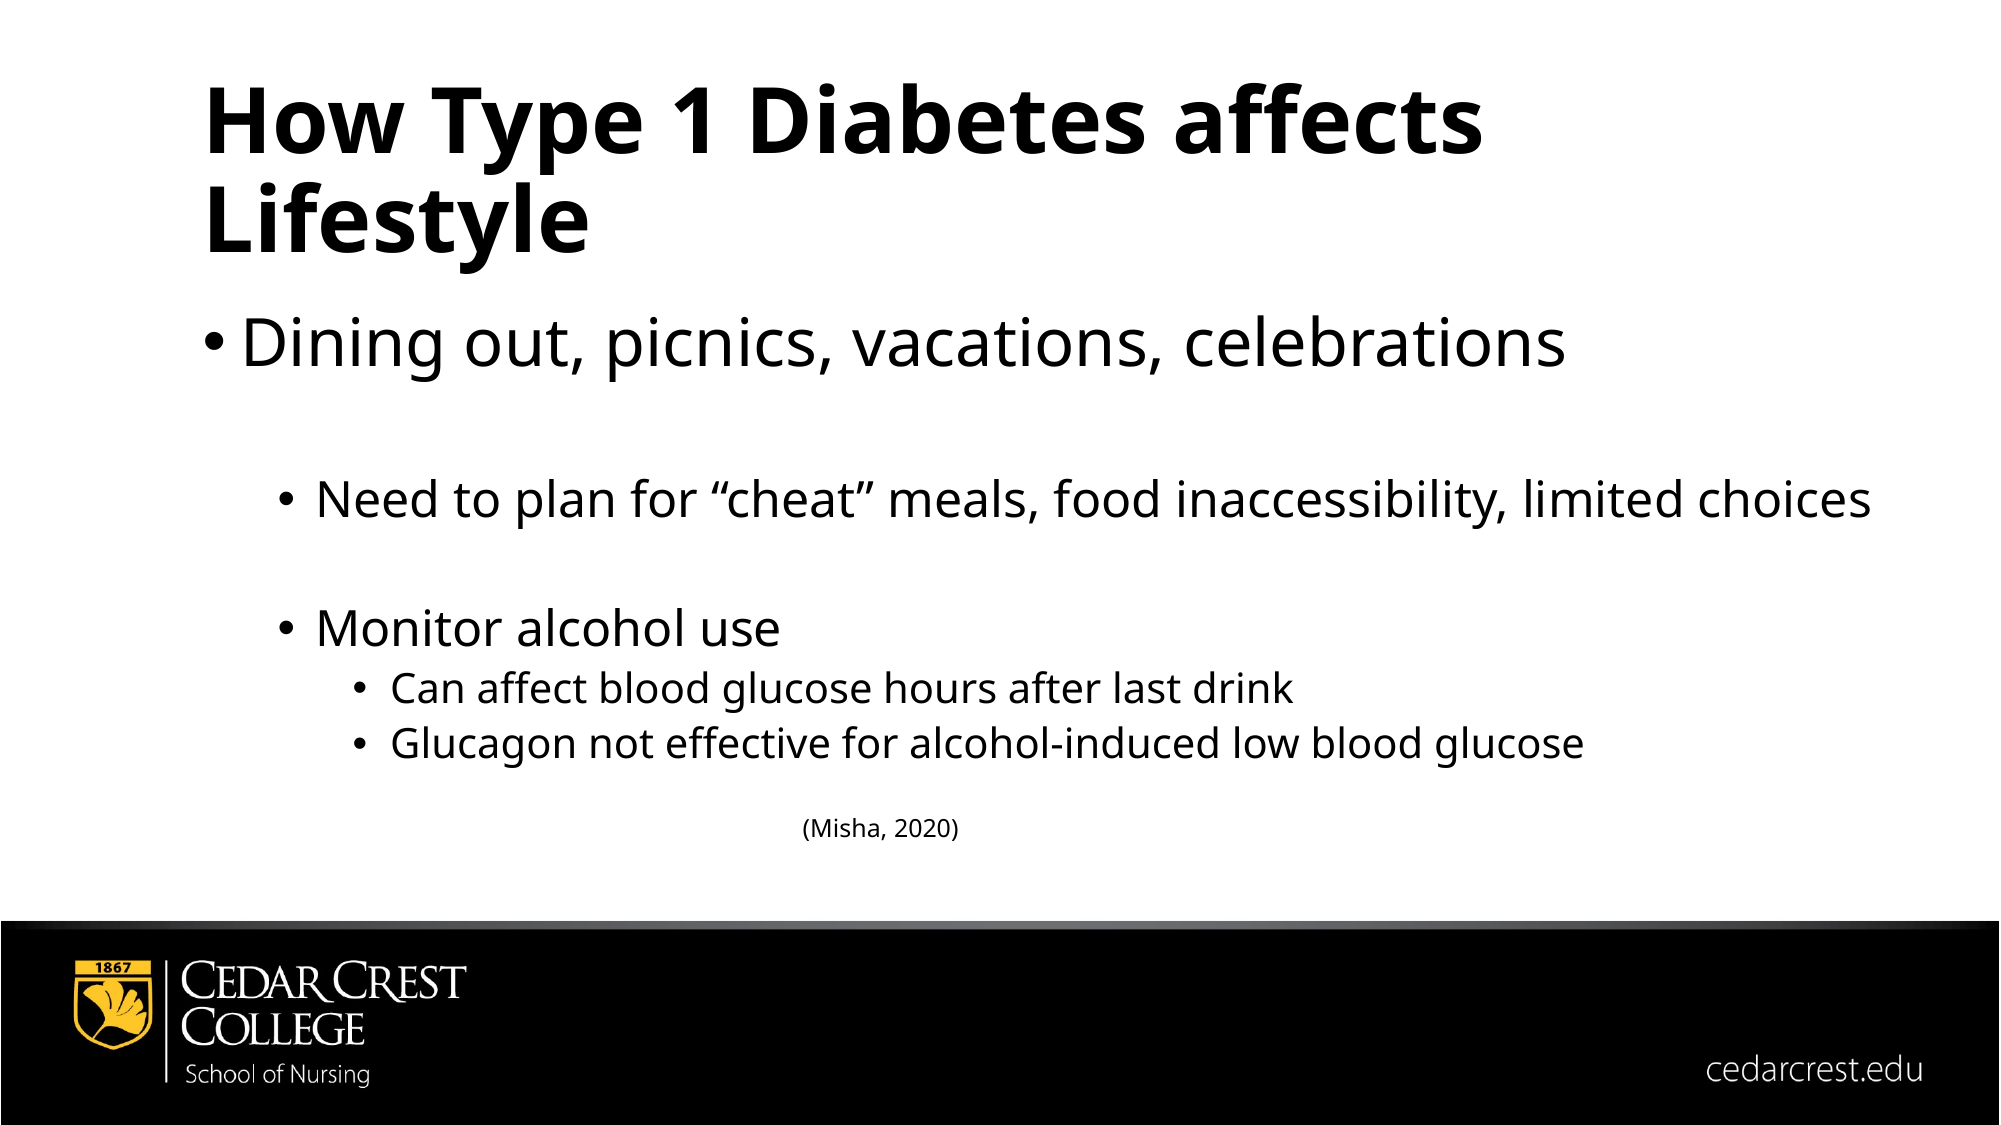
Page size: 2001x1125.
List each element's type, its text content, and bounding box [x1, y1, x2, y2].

picture [1, 0, 1999, 1125]
list Dining out, picnics, vacations, celebrations Need to plan for “cheat” meals, food inaccessibility, limited choices Monitor alcohol use Can affect blood glucose hours after last drink Glucagon not effective for alcohol-induced low blood glucose (Misha, 2020) [187, 300, 1905, 906]
list How Type 1 Diabetes affects Lifestyle [187, 144, 1905, 280]
